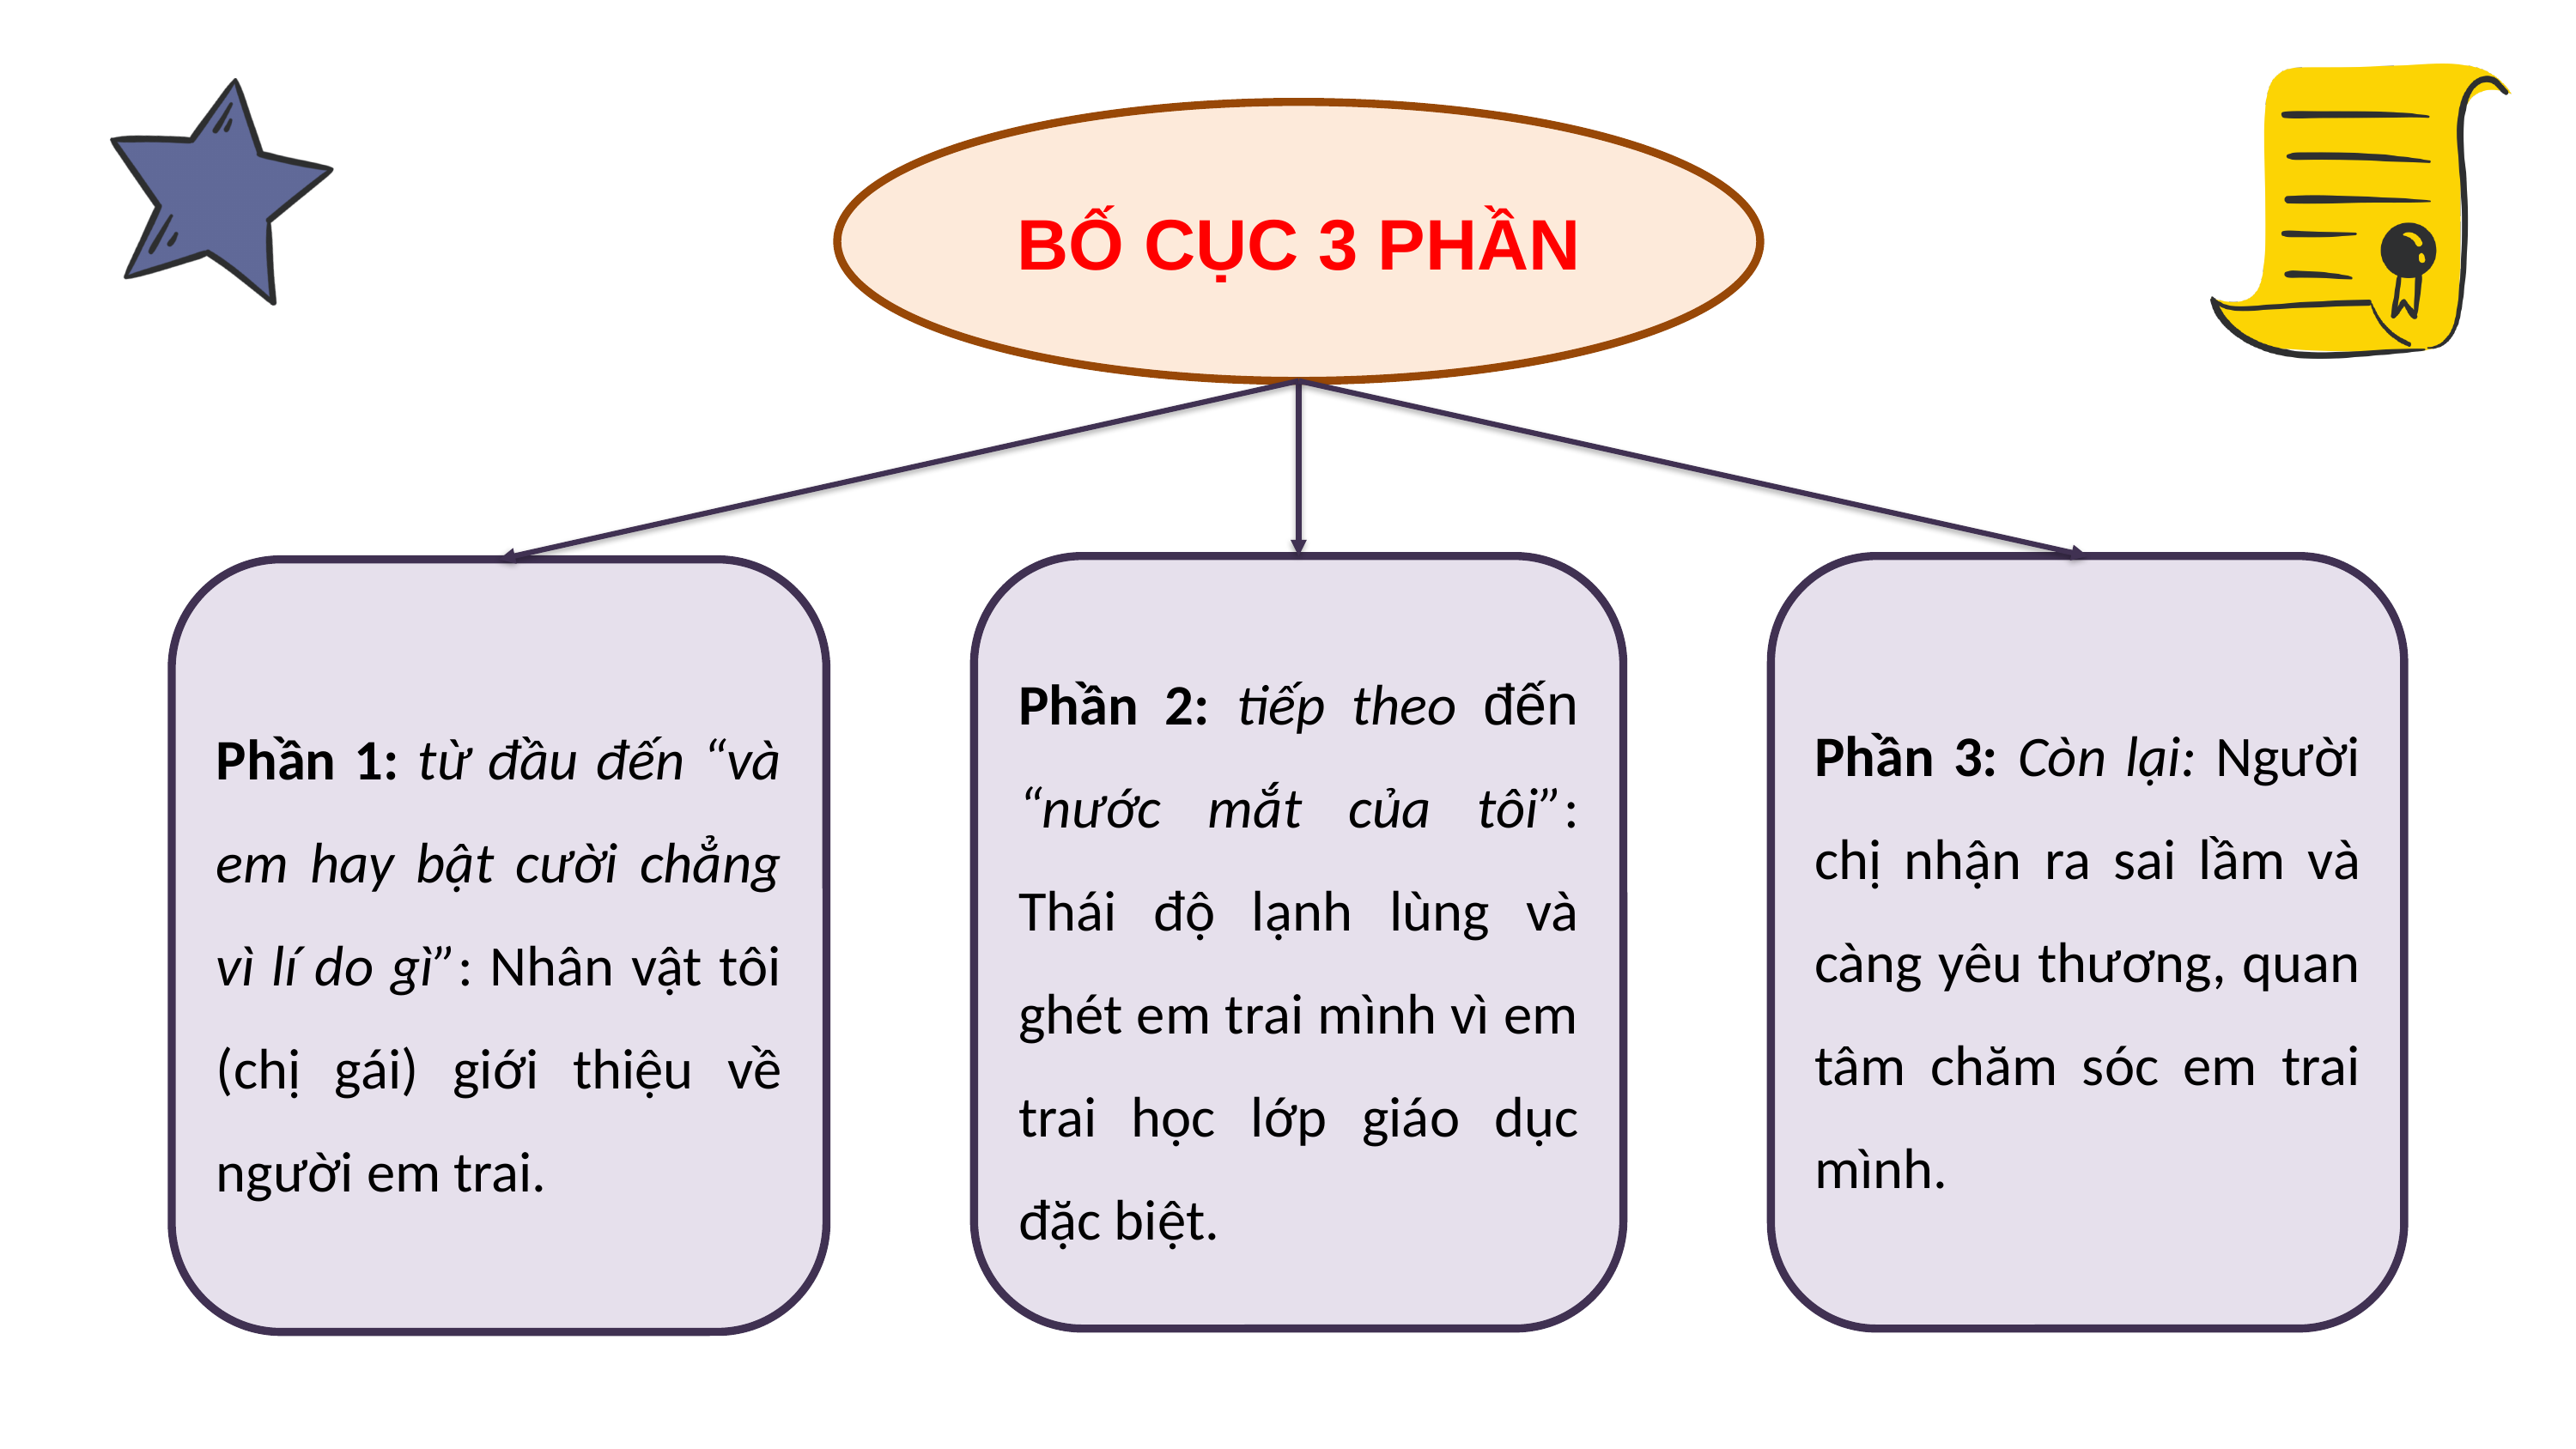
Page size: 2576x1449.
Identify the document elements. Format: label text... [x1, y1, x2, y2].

text_box Phần 1: từ đầu đến “và em hay bật cười chẳng vì lí do gì”: Nhân vật tôi (chị gái) giới thiệu về người em trai. [169, 557, 829, 1334]
picture [88, 59, 346, 311]
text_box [499, 380, 1297, 560]
picture [2210, 64, 2512, 359]
text_box BỐ CỤC 3 PHẦN [835, 100, 1763, 379]
text_box Phần 2: tiếp theo đến “nước mắt của tôi”: Thái độ lạnh lùng và ghét em trai mình vì em trai học lớp giáo dục đặc biệt. [972, 563, 1625, 1331]
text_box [1298, 380, 2088, 556]
text_box Phần 3: Còn lại: Người chị nhận ra sai lầm và càng yêu thương, quan tâm chăm sóc em trai mình. [1769, 554, 2407, 1331]
